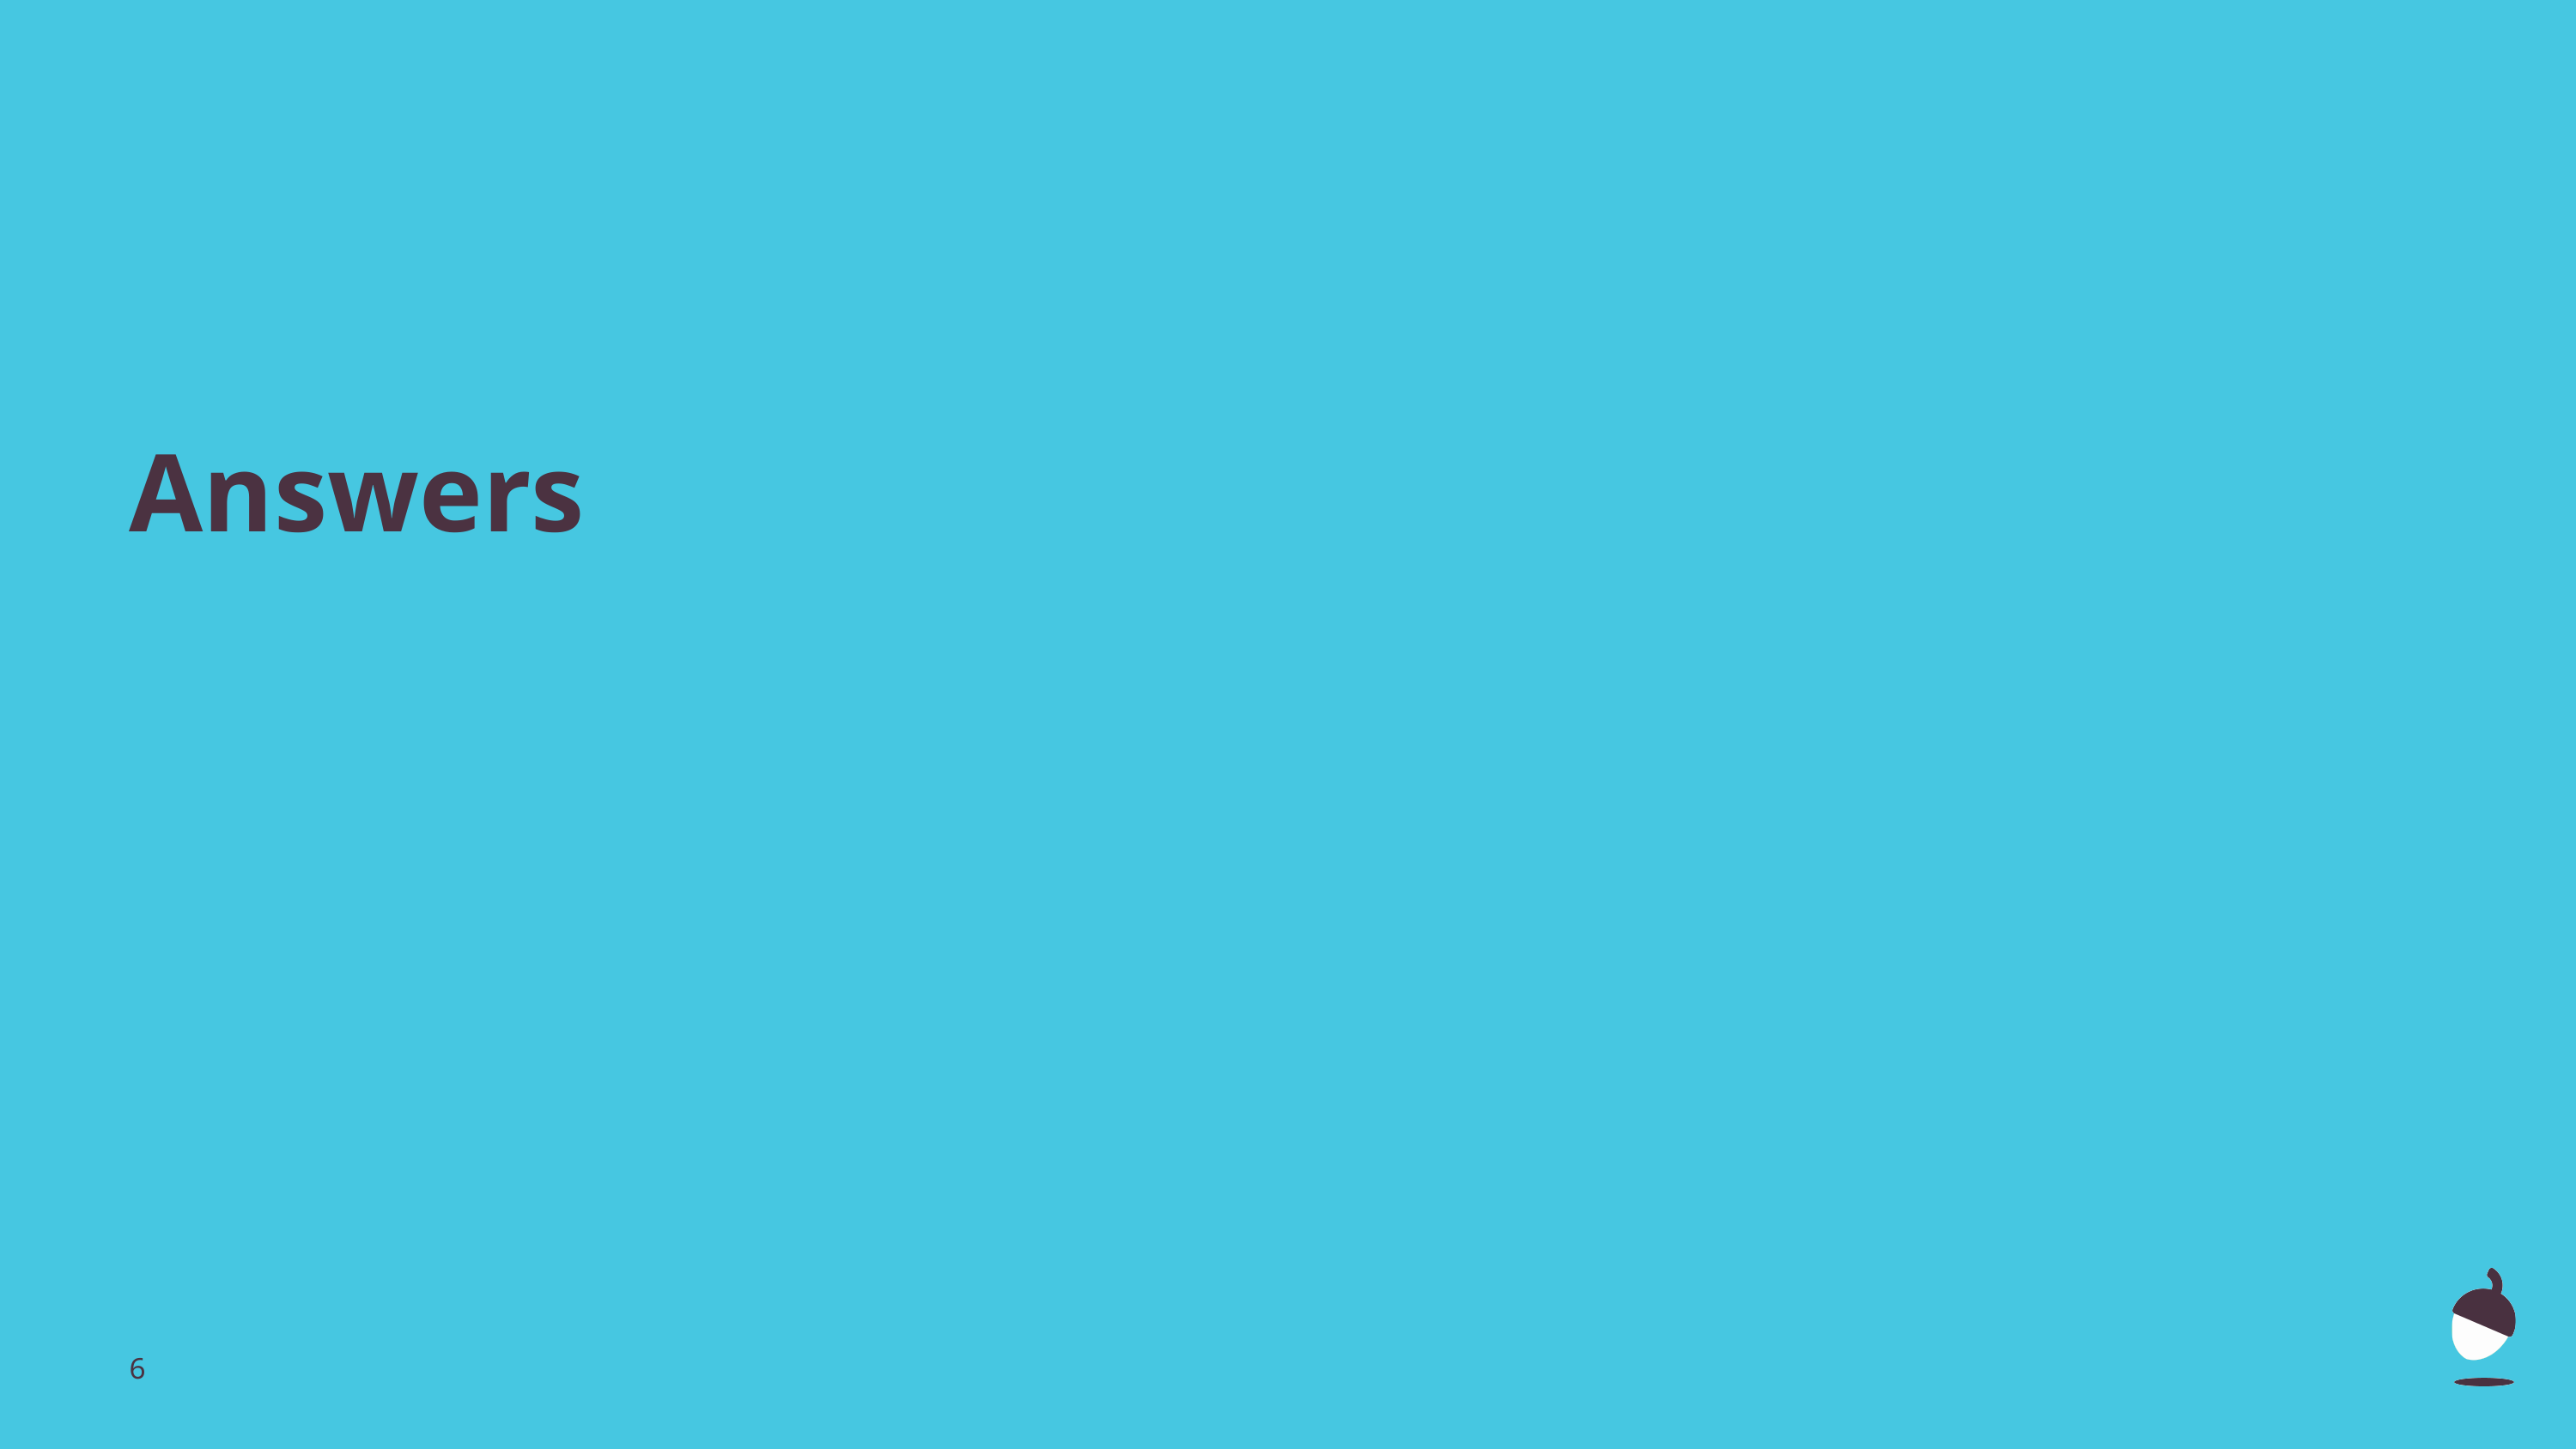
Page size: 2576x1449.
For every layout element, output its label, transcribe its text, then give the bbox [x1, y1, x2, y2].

title Answers [129, 404, 2447, 1304]
picture [2451, 1268, 2516, 1386]
slide_number ‹#› [129, 1349, 332, 1401]
